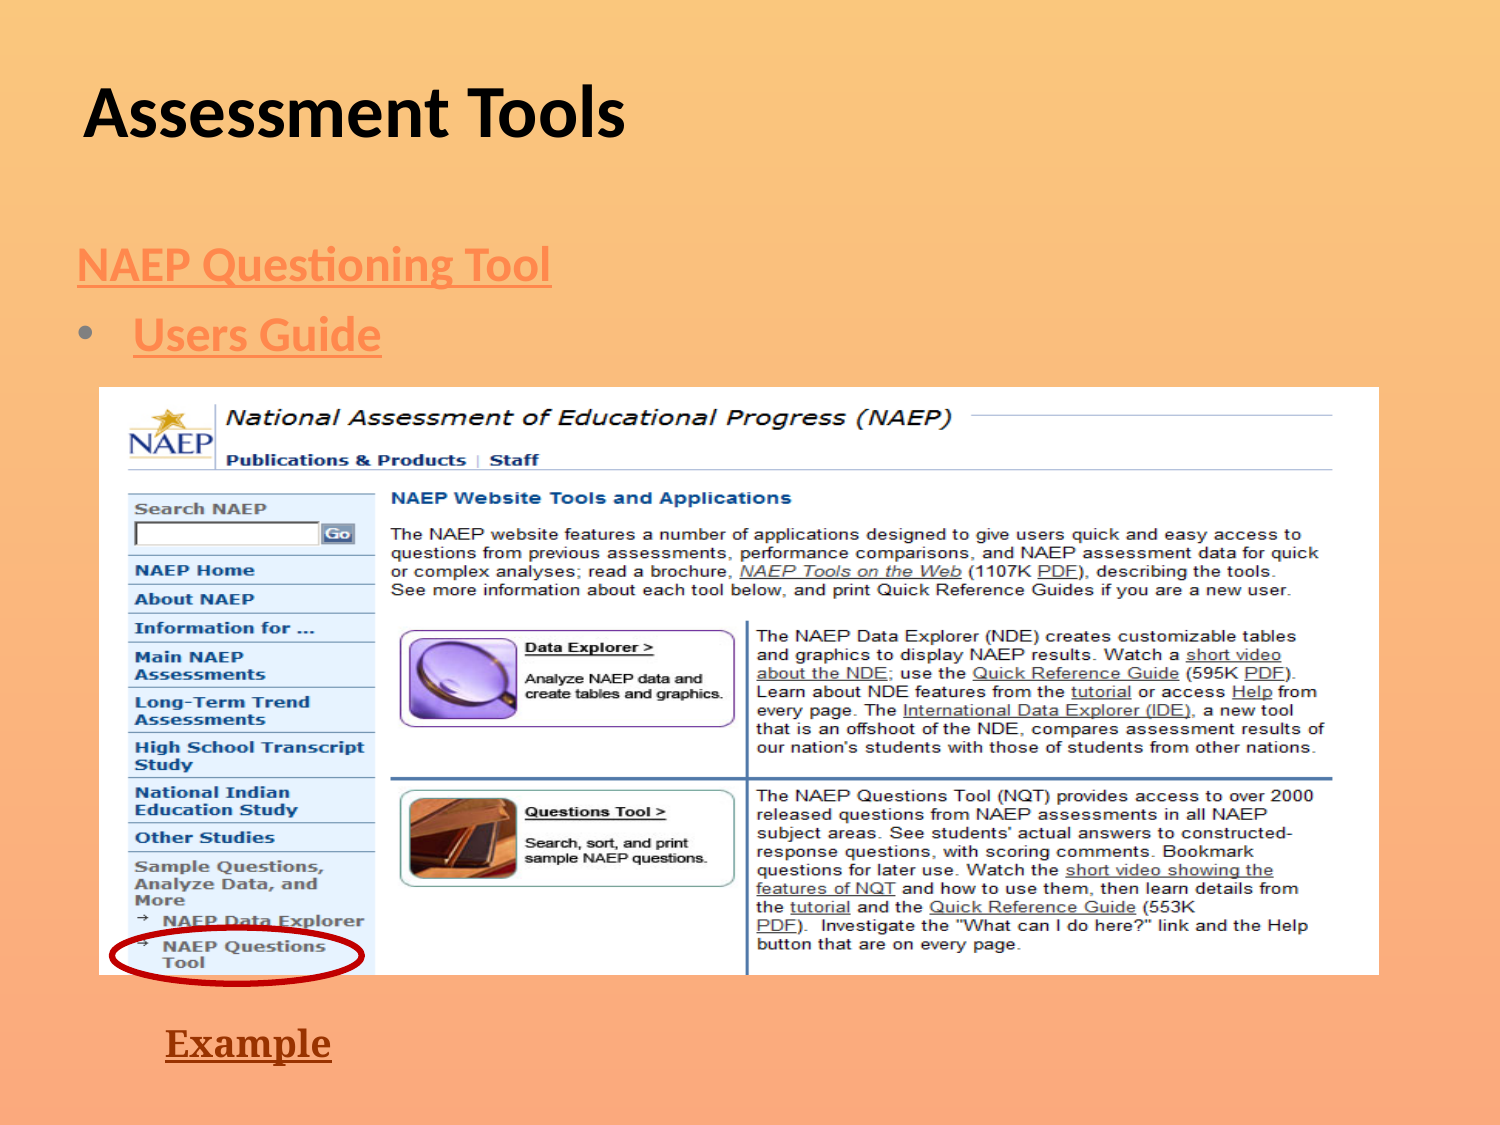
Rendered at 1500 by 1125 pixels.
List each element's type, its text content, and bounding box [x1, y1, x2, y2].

picture [99, 387, 1379, 976]
title Assessment Tools [61, 37, 650, 179]
list NAEP Questioning Tool Users Guide [61, 224, 1426, 882]
text_box Example [150, 1012, 475, 1079]
